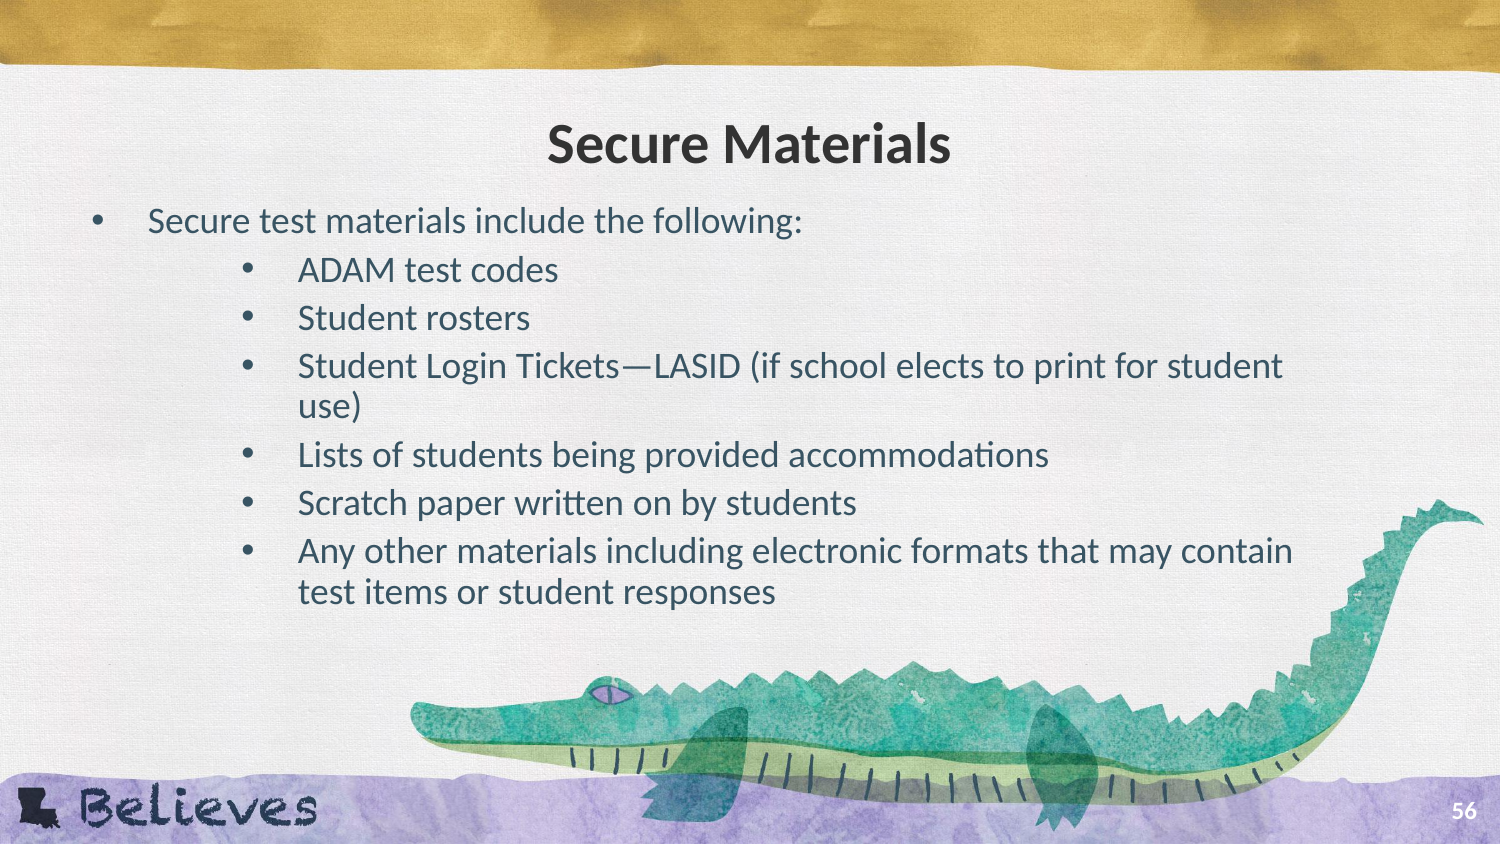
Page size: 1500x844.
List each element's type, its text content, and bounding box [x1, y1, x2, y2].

title Secure Materials [0, 69, 1500, 220]
picture [0, 220, 1500, 844]
list Secure test materials include the following: ADAM test codes Student rosters Student Login Tickets—LASID (if school elects to print for student use) Lists of students being provided accommodations Scratch paper written on by students Any other materials including electronic formats that may contain test items or student responses [57, 186, 1350, 612]
picture [0, 0, 1500, 69]
